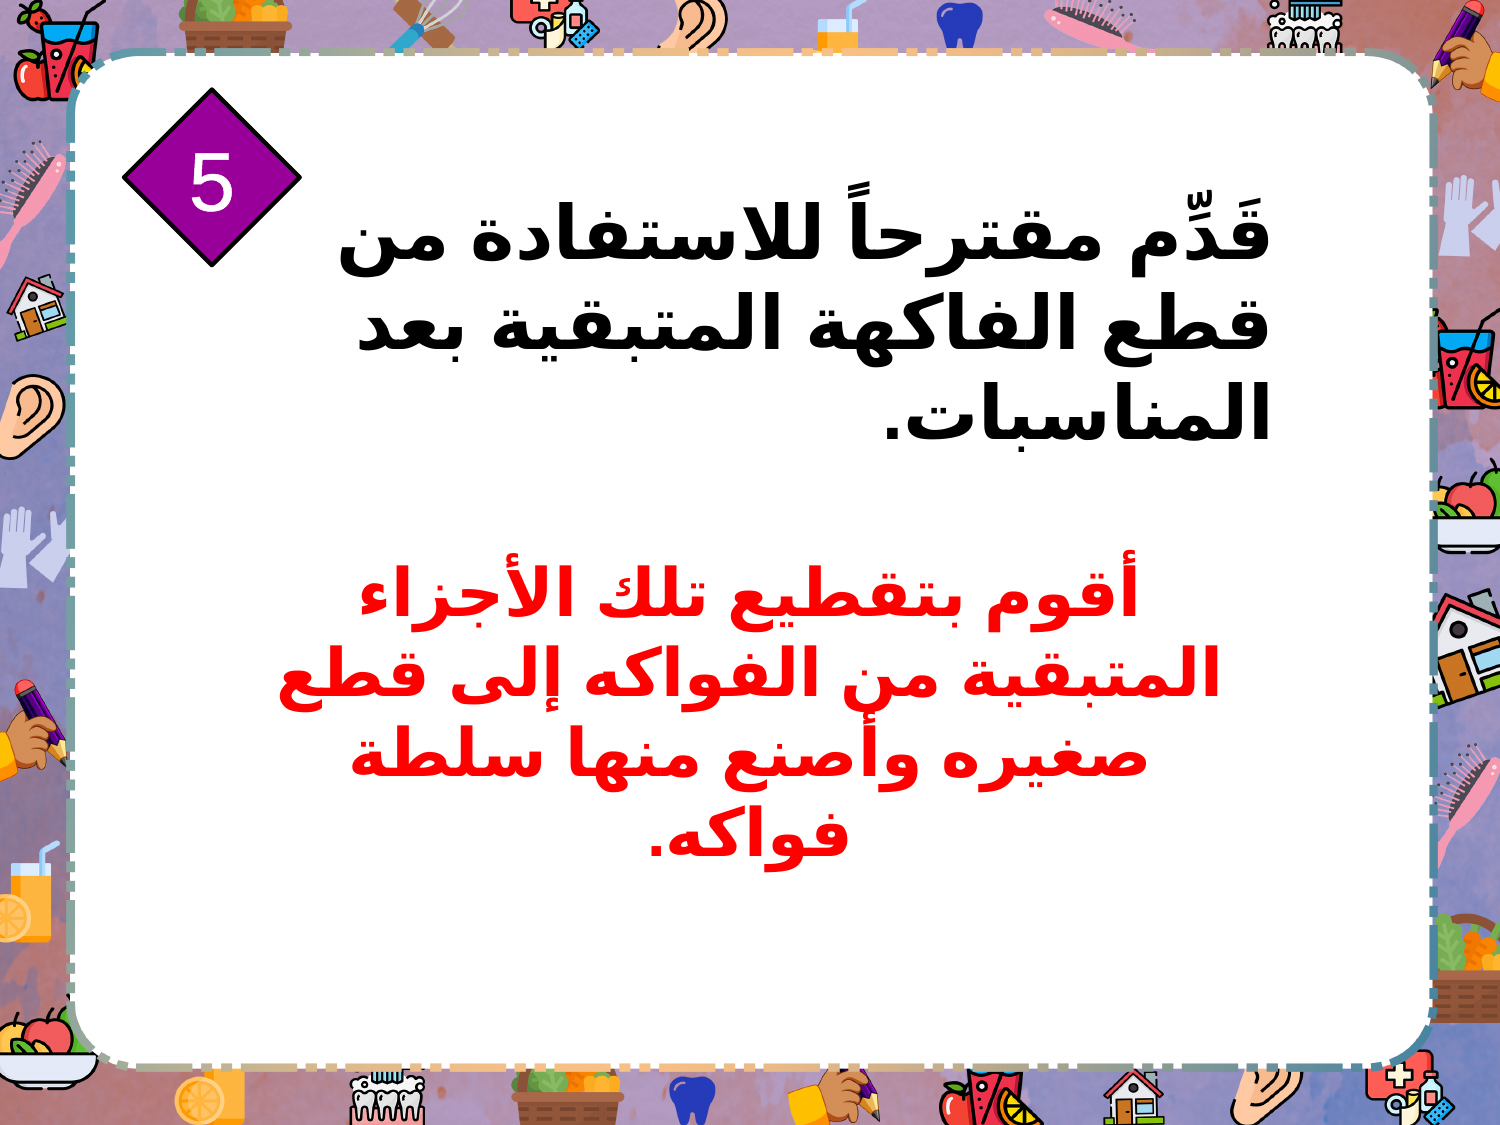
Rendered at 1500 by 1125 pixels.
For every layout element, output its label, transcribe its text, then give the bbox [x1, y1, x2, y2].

picture [0, 0, 1500, 1125]
text_box قَدِّم مقترحاً للاستفادة من قطع الفاكهة المتبقية بعد المناسبات. [257, 177, 1290, 462]
text_box 5 [121, 87, 302, 268]
text_box أقوم بتقطيع تلك الأجزاء المتبقية من الفواكه إلى قطع صغيره وأصنع منها سلطة فواكه. [259, 542, 1241, 878]
